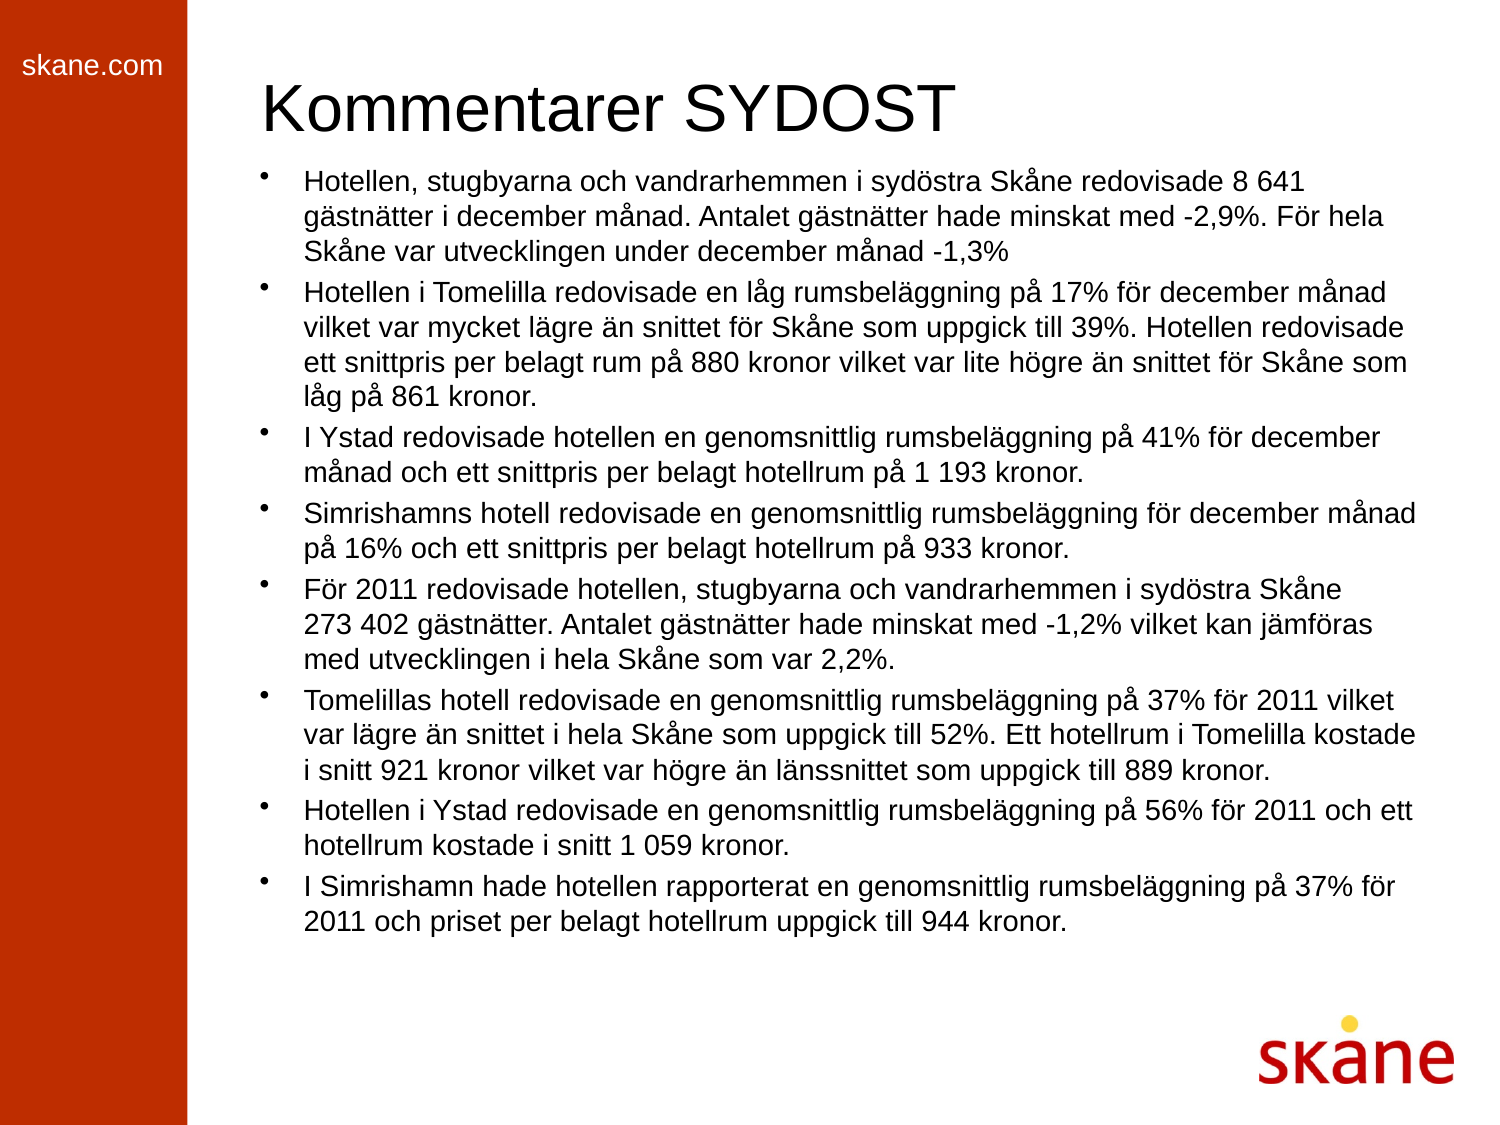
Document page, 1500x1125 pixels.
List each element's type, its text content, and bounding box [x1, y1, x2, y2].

list Hotellen, stugbyarna och vandrarhemmen i sydöstra Skåne redovisade 8 641 gästnätter i december månad. Antalet gästnätter hade minskat med -2,9%. För hela Skåne var utvecklingen under december månad -1,3% Hotellen i Tomelilla redovisade en låg rumsbeläggning på 17% för december månad vilket var mycket lägre än snittet för Skåne som uppgick till 39%. Hotellen redovisade ett snittpris per belagt rum på 880 kronor vilket var lite högre än snittet för Skåne som låg på 861 kronor. I Ystad redovisade hotellen en genomsnittlig rumsbeläggning på 41% för december månad och ett snittpris per belagt hotellrum på 1 193 kronor. Simrishamns hotell redovisade en genomsnittlig rumsbeläggning för december månad på 16% och ett snittpris per belagt hotellrum på 933 kronor. För 2011 redovisade hotellen, stugbyarna och vandrarhemmen i sydöstra Skåne 273 402 gästnätter. Antalet gästnätter hade minskat med -1,2% vilket kan jämföras med utvecklingen i hela Skåne som var 2,2%. Tomelillas hotell redovisade en genomsnittlig rumsbeläggning på 37% för 2011 vilket var lägre än snittet i hela Skåne som uppgick till 52%. Ett hotellrum i Tomelilla kostade i snitt 921 kronor vilket var högre än länssnittet som uppgick till 889 kronor. Hotellen i Ystad redovisade en genomsnittlig rumsbeläggning på 56% för 2011 och ett hotellrum kostade i snitt 1 059 kronor. I Simrishamn hade hotellen rapporterat en genomsnittlig rumsbeläggning på 37% för 2011 och priset per belagt hotellrum uppgick till 944 kronor. [244, 154, 1446, 984]
picture [1259, 1015, 1454, 1084]
title Kommentarer SYDOST [246, 10, 1446, 154]
